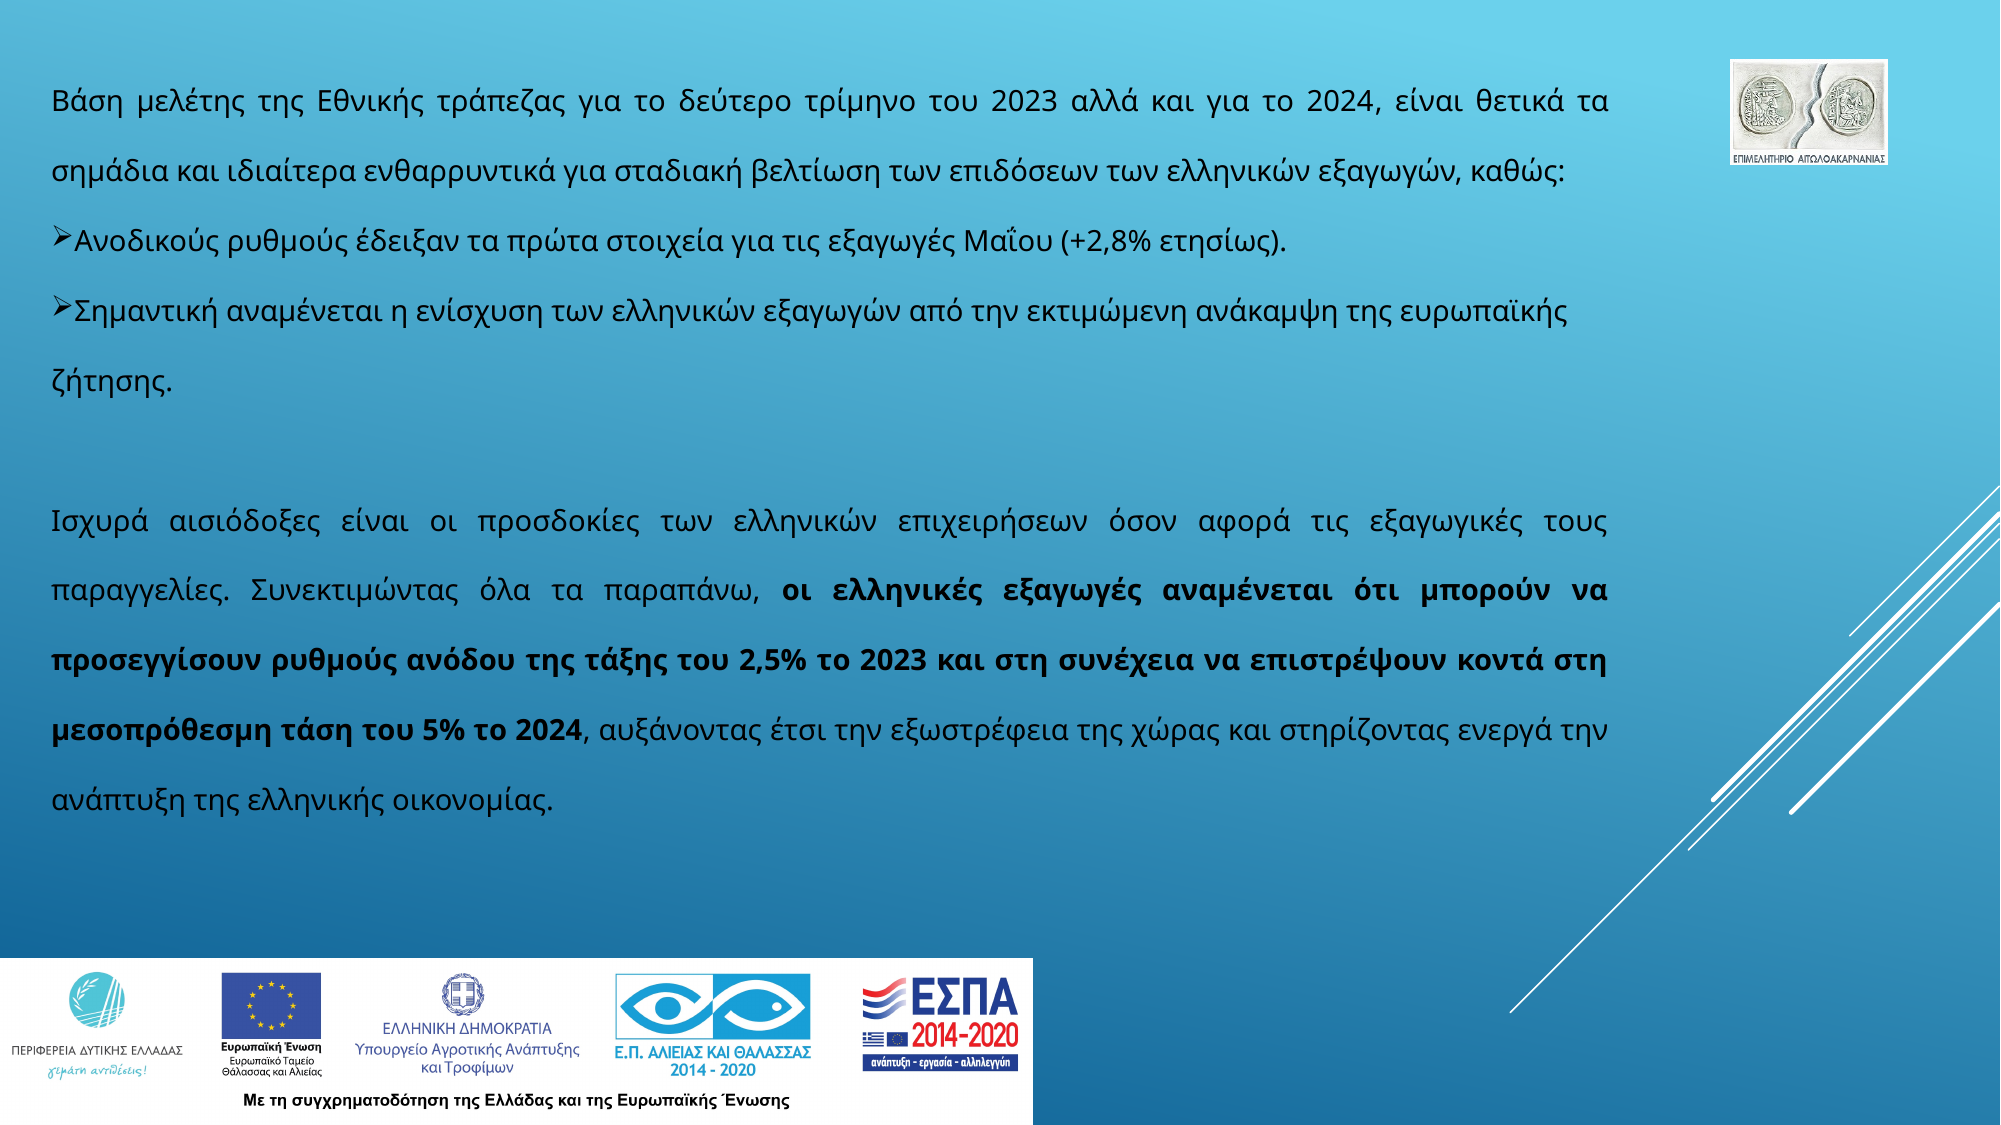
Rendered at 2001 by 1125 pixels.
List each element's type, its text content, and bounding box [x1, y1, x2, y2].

picture [0, 957, 1034, 1125]
picture [1730, 59, 1888, 166]
text_box Βάση μελέτης της Εθνικής τράπεζας για το δεύτερο τρίμηνο του 2023 αλλά και για το 2024, είναι θετικά τα σημάδια και ιδιαίτερα ενθαρρυντικά για σταδιακή βελτίωση των επιδόσεων των ελληνικών εξαγωγών, καθώς: Ανοδικούς ρυθμούς έδειξαν τα πρώτα στοιχεία για τις εξαγωγές Μαΐου (+2,8% ετησίως). Σημαντική αναμένεται η ενίσχυση των ελληνικών εξαγωγών από την εκτιμώμενη ανάκαμψη της ευρωπαϊκής ζήτησης. Ισχυρά αισιόδοξες είναι οι προσδοκίες των ελληνικών επιχειρήσεων όσον αφορά τις εξαγωγικές τους παραγγελίες. Συνεκτιμώντας όλα τα παραπάνω, οι ελληνικές εξαγωγές αναμένεται ότι μπορούν να προσεγγίσουν ρυθμούς ανόδου της τάξης του 2,5% το 2023 και στη συνέχεια να επιστρέψουν κοντά στη μεσοπρόθεσμη τάση του 5% το 2024, αυξάνοντας έτσι την εξωστρέφεια της χώρας και στηρίζοντας ενεργά την ανάπτυξη της ελληνικής οικονομίας. [36, 39, 1624, 824]
